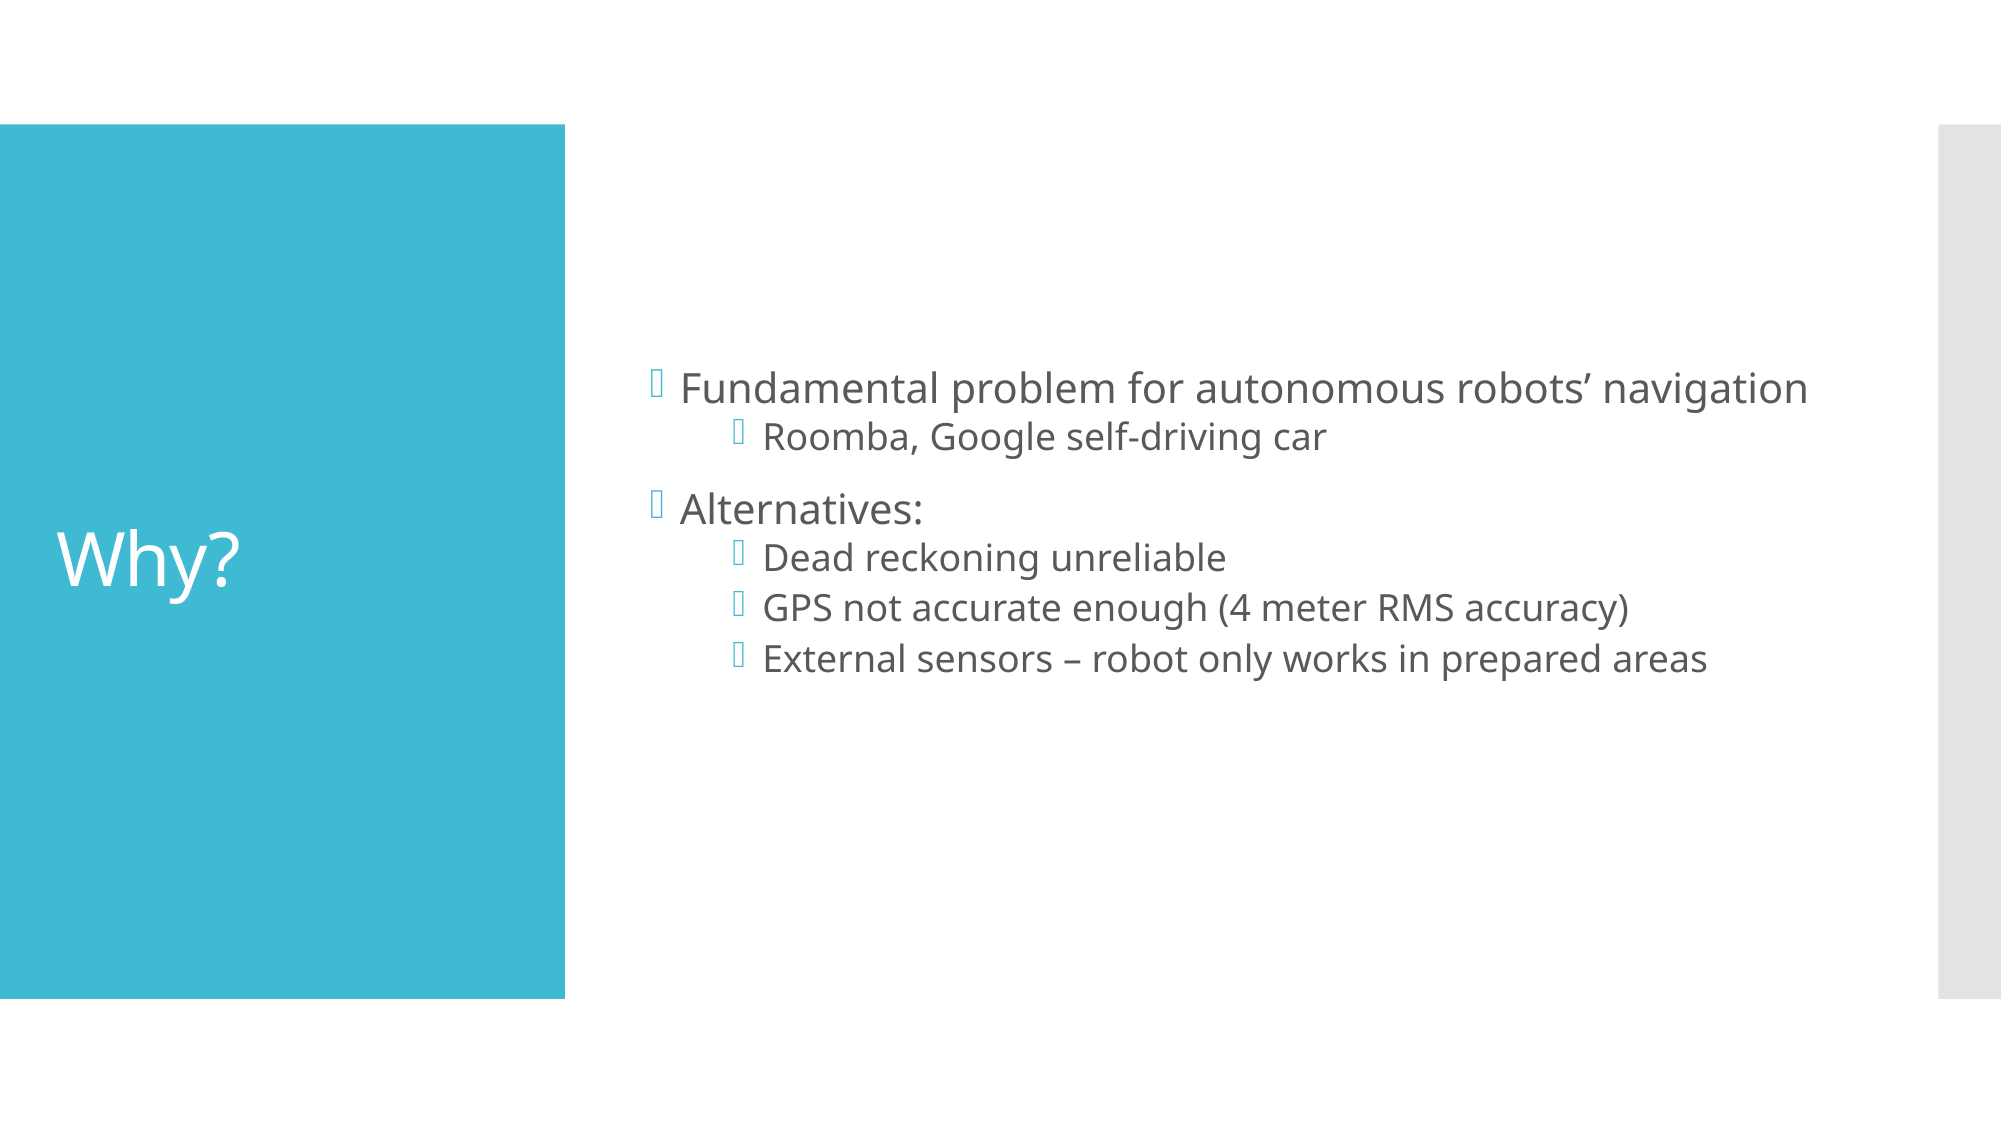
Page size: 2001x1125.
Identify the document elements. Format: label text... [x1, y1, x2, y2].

list Fundamental problem for autonomous robots’ navigation Roomba, Google self-driving car Alternatives: Dead reckoning unreliable GPS not accurate enough (4 meter RMS accuracy) External sensors – robot only works in prepared areas [634, 141, 1835, 982]
title Why? [41, 184, 525, 940]
